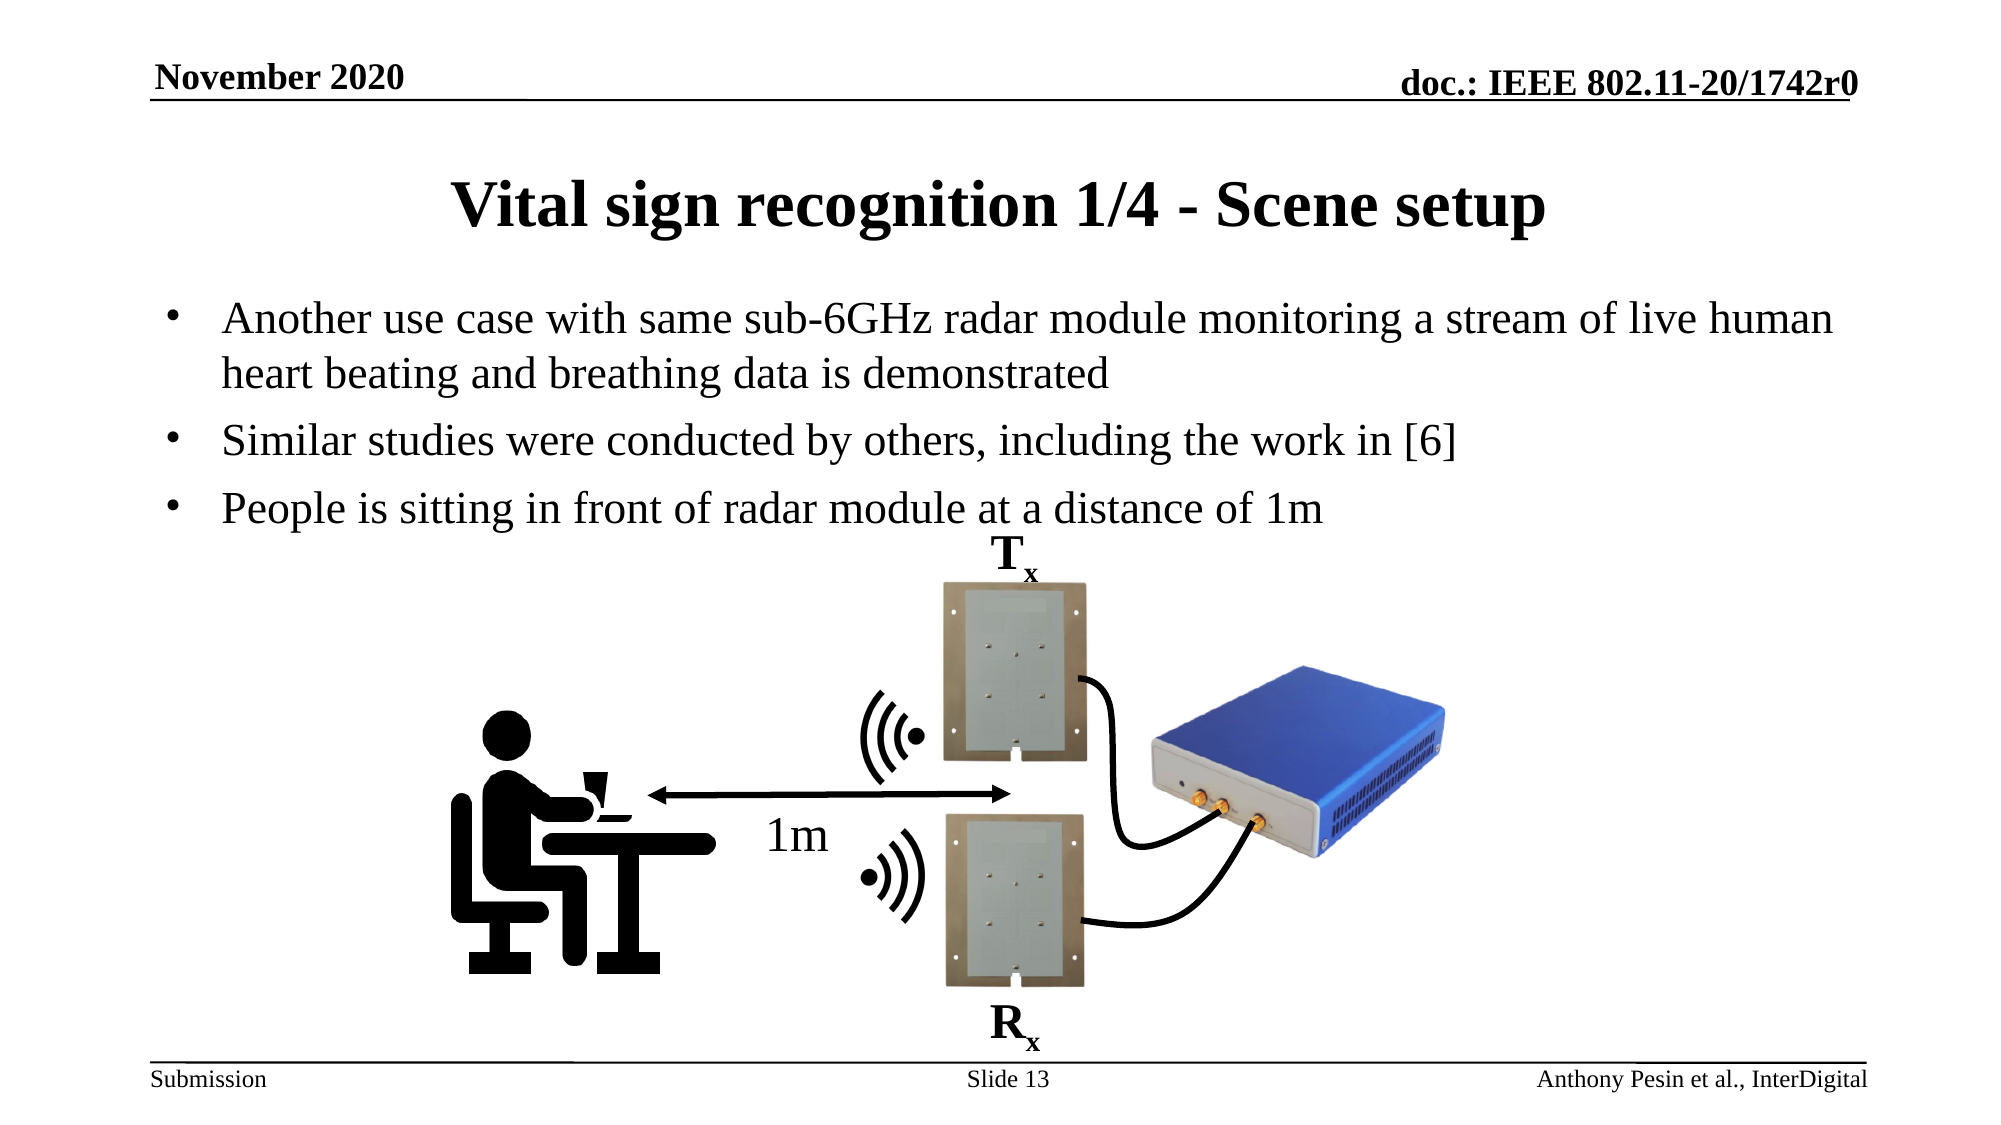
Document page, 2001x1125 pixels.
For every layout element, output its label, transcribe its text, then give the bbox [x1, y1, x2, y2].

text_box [415, 512, 1451, 1051]
title Vital sign recognition 1/4 - Scene setup [149, 112, 1850, 279]
list Another use case with same sub-6GHz radar module monitoring a stream of live human heart beating and breathing data is demonstrated Similar studies were conducted by others, including the work in [6] People is sitting in front of radar module at a distance of 1m [149, 279, 1850, 421]
footer Anthony Pesin et al., InterDigital [1171, 1061, 1869, 1093]
slide_number Slide 13 [950, 1061, 1067, 1123]
